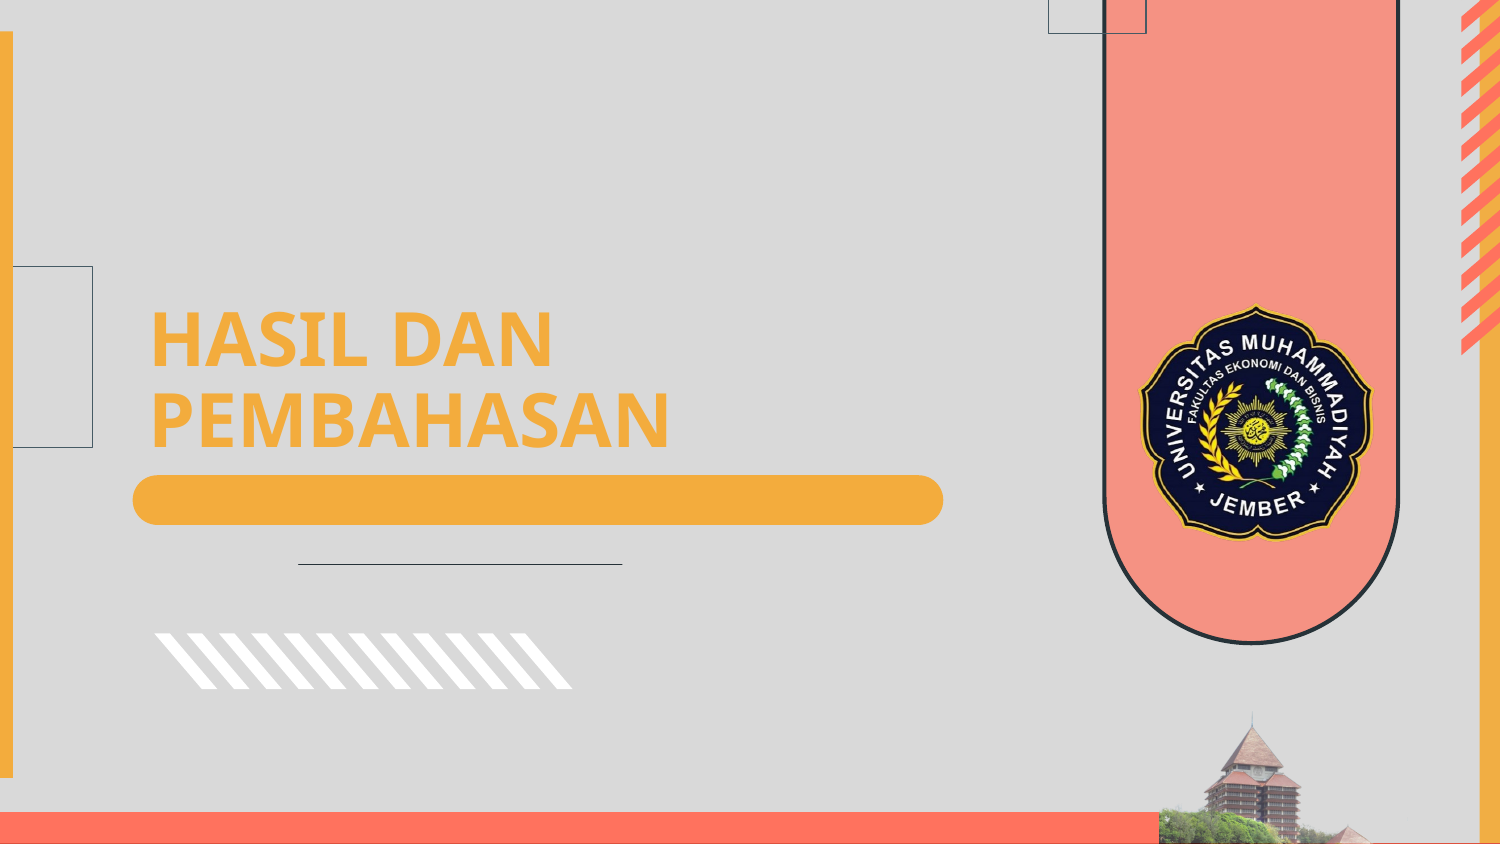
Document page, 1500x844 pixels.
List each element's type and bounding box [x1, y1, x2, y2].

text_box [1102, 0, 1401, 538]
text_box [1279, 118, 1500, 175]
text_box [0, 31, 13, 778]
picture [1158, 711, 1474, 844]
text_box [1122, 572, 1380, 646]
picture [1113, 279, 1398, 564]
text_box [1048, 0, 1147, 34]
text_box [154, 633, 573, 690]
text_box [0, 0, 1500, 844]
